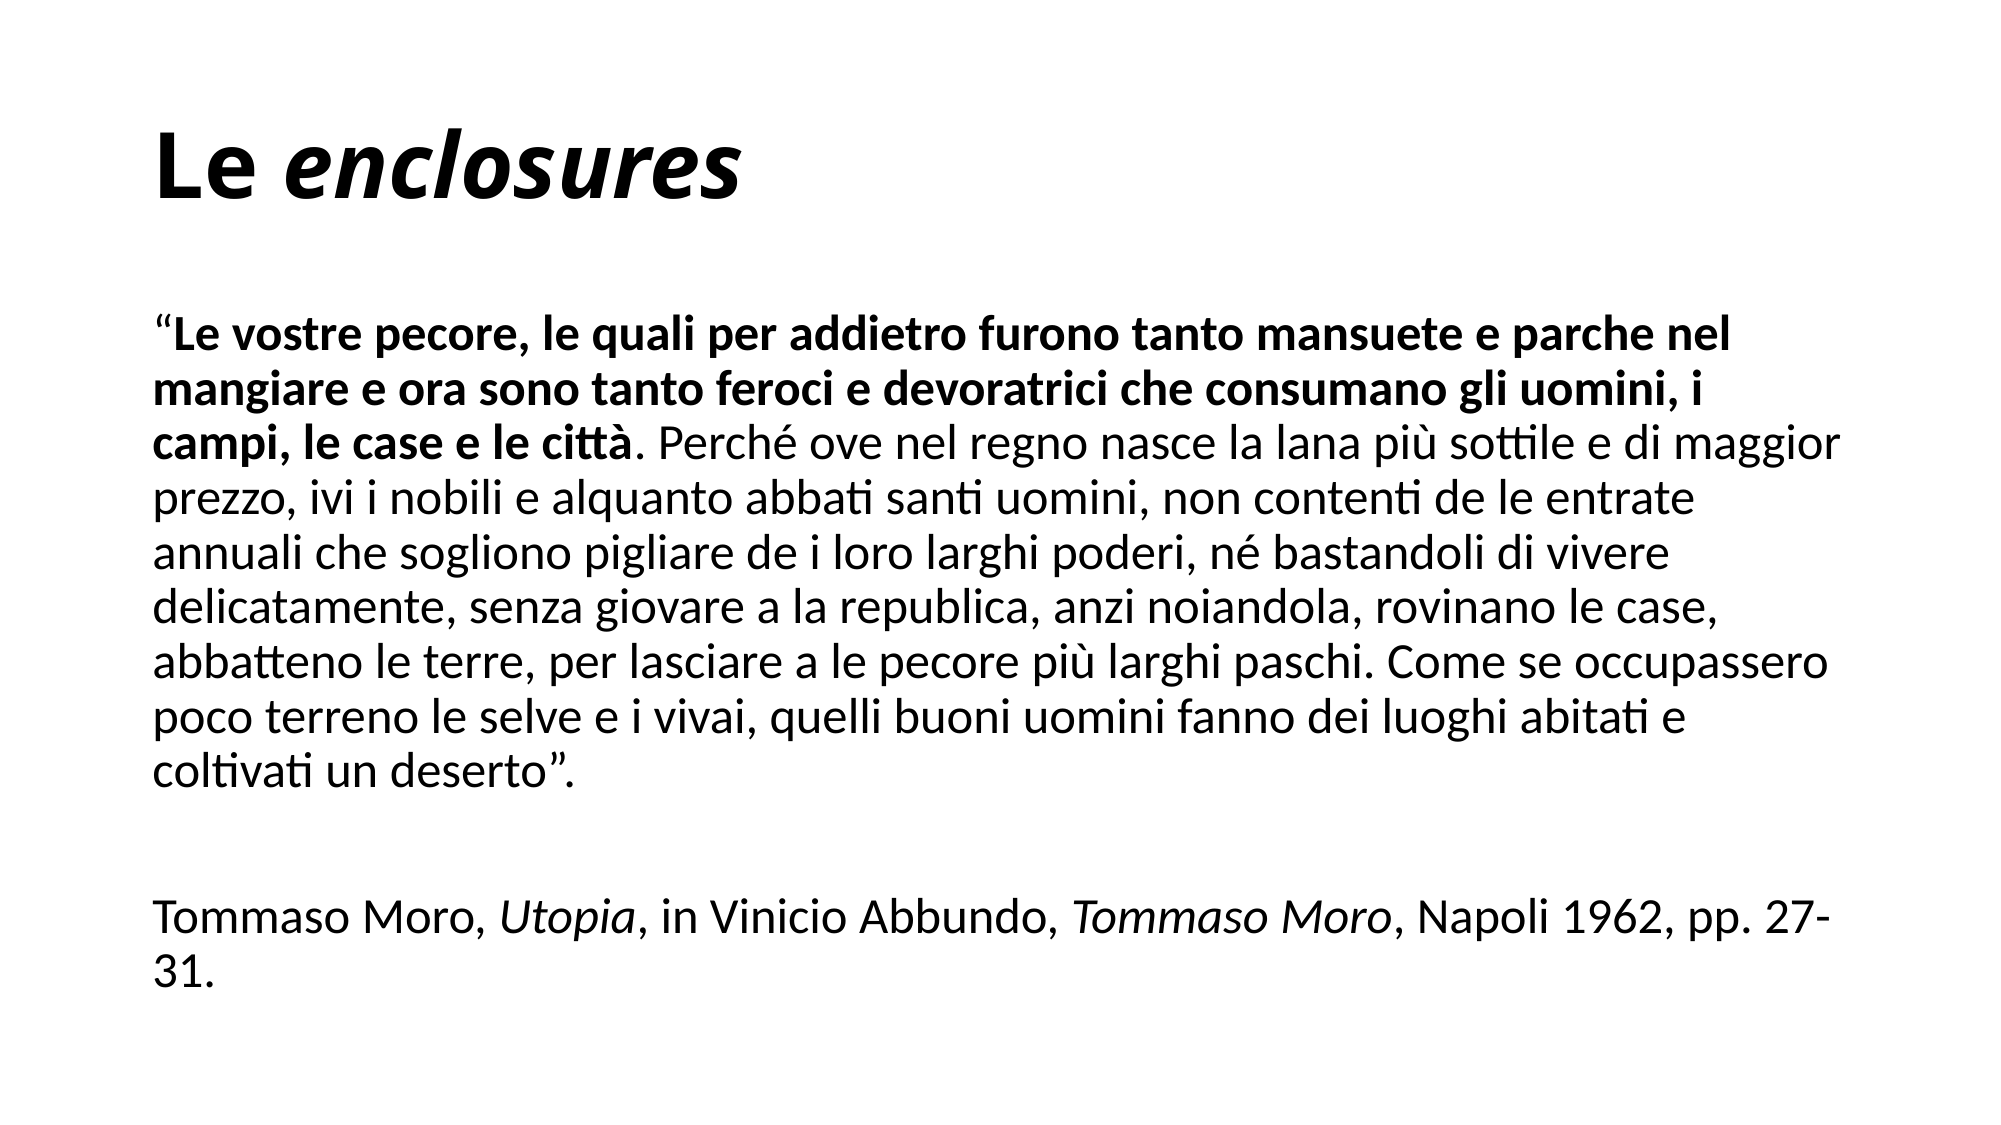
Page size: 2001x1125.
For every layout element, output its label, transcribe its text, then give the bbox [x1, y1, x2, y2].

list “Le vostre pecore, le quali per addietro furono tanto mansuete e parche nel mangiare e ora sono tanto feroci e devoratrici che consumano gli uomini, i campi, le case e le città. Perché ove nel regno nasce la lana più sottile e di maggior prezzo, ivi i nobili e alquanto abbati santi uomini, non contenti de le entrate annuali che sogliono pigliare de i loro larghi poderi, né bastandoli di vivere delicatamente, senza giovare a la republica, anzi noiandola, rovinano le case, abbatteno le terre, per lasciare a le pecore più larghi paschi. Come se occupassero poco terreno le selve e i vivai, quelli buoni uomini fanno dei luoghi abitati e coltivati un deserto”. Tommaso Moro, Utopia, in Vinicio Abbundo, Tommaso Moro, Napoli 1962, pp. 27-31. [137, 299, 1863, 1014]
title Le enclosures [137, 59, 1863, 278]
